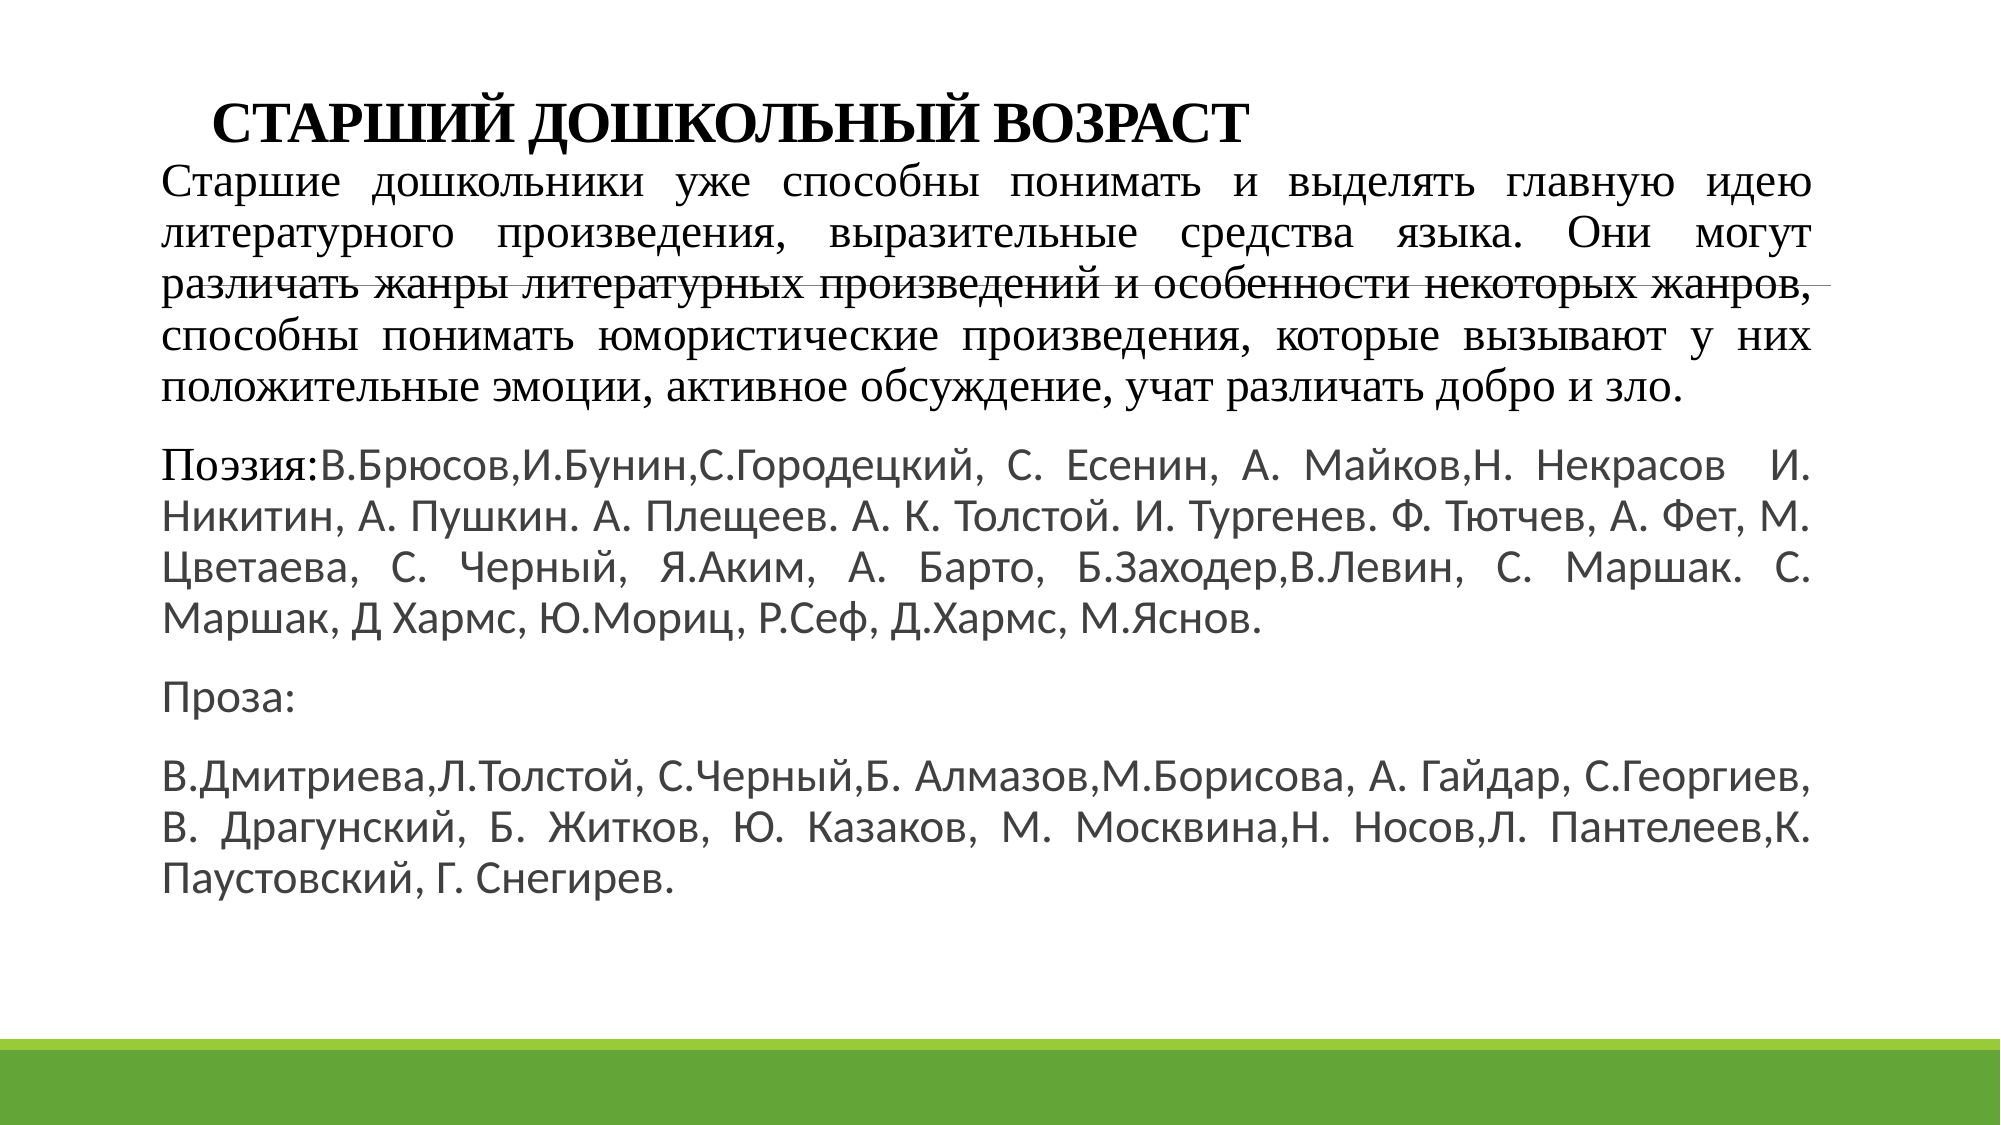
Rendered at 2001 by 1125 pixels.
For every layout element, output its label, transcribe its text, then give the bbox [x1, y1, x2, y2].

list Старшие дошкольники уже способны понимать и выделять главную идею литературного произведения, выразительные средства языка. Они могут различать жанры литературных произведений и особенности некоторых жанров, способны понимать юмористические произведения, которые вызывают у них положительные эмоции, активное обсуждение, учат различать добро и зло. Поэзия:В.Брюсов,И.Бунин,С.Городецкий, С. Есенин, А. Майков,Н. Некрасов И. Никитин, А. Пушкин. А. Плещеев. А. К. Толстой. И. Тургенев. Ф. Тютчев, А. Фет, М. Цветаева, С. Черный, Я.Аким, А. Барто, Б.Заходер,В.Левин, С. Маршак. С. Маршак, Д Хармс, Ю.Мориц, Р.Сеф, Д.Хармс, М.Яснов. Проза: В.Дмитриева,Л.Толстой, С.Черный,Б. Алмазов,М.Борисова, А. Гайдар, С.Георгиев, В. Драгунский, Б. Житков, Ю. Казаков, М. Москвина,Н. Носов,Л. Пантелеев,К. Паустовский, Г. Снегирев. [161, 148, 1815, 934]
title СТАРШИЙ ДОШКОЛЬНЫЙ ВОЗРАСТ [196, 47, 1830, 162]
